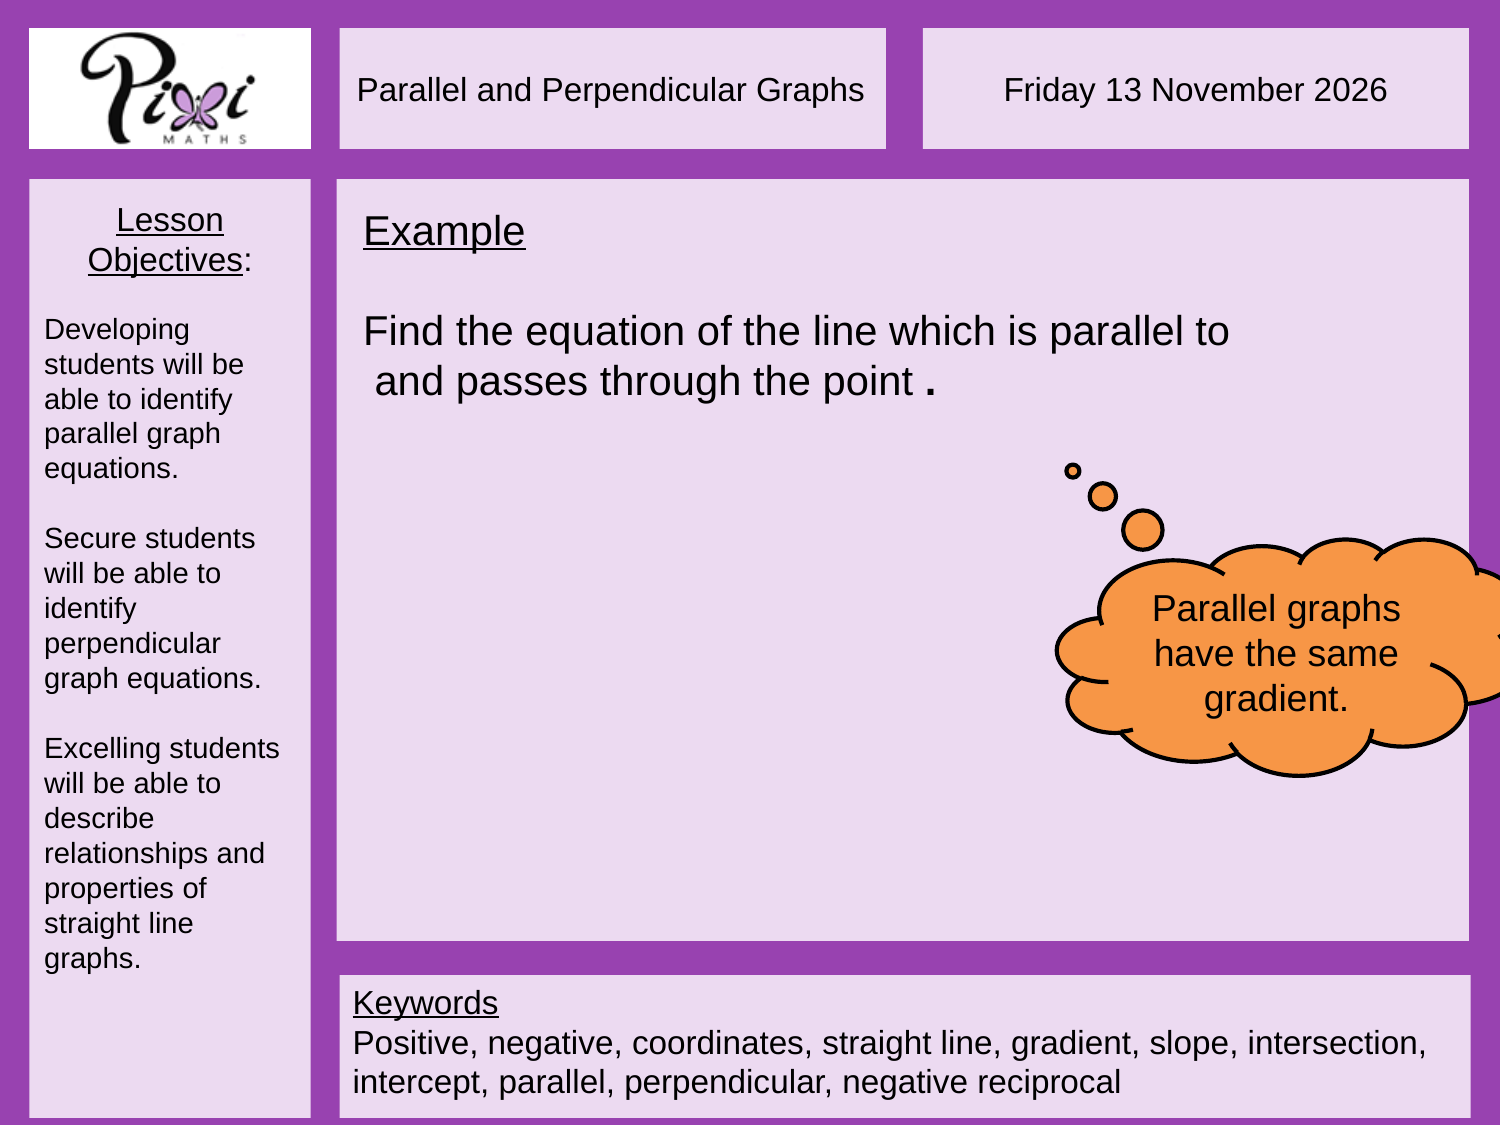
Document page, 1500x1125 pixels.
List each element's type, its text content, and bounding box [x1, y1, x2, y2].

text_box Parallel graphs have the same gradient. [1087, 481, 1119, 512]
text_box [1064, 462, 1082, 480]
text_box Parallel graphs have the same gradient. [1054, 537, 1500, 778]
picture [0, 0, 1500, 1125]
text_box Parallel graphs have the same gradient. [1121, 508, 1165, 552]
